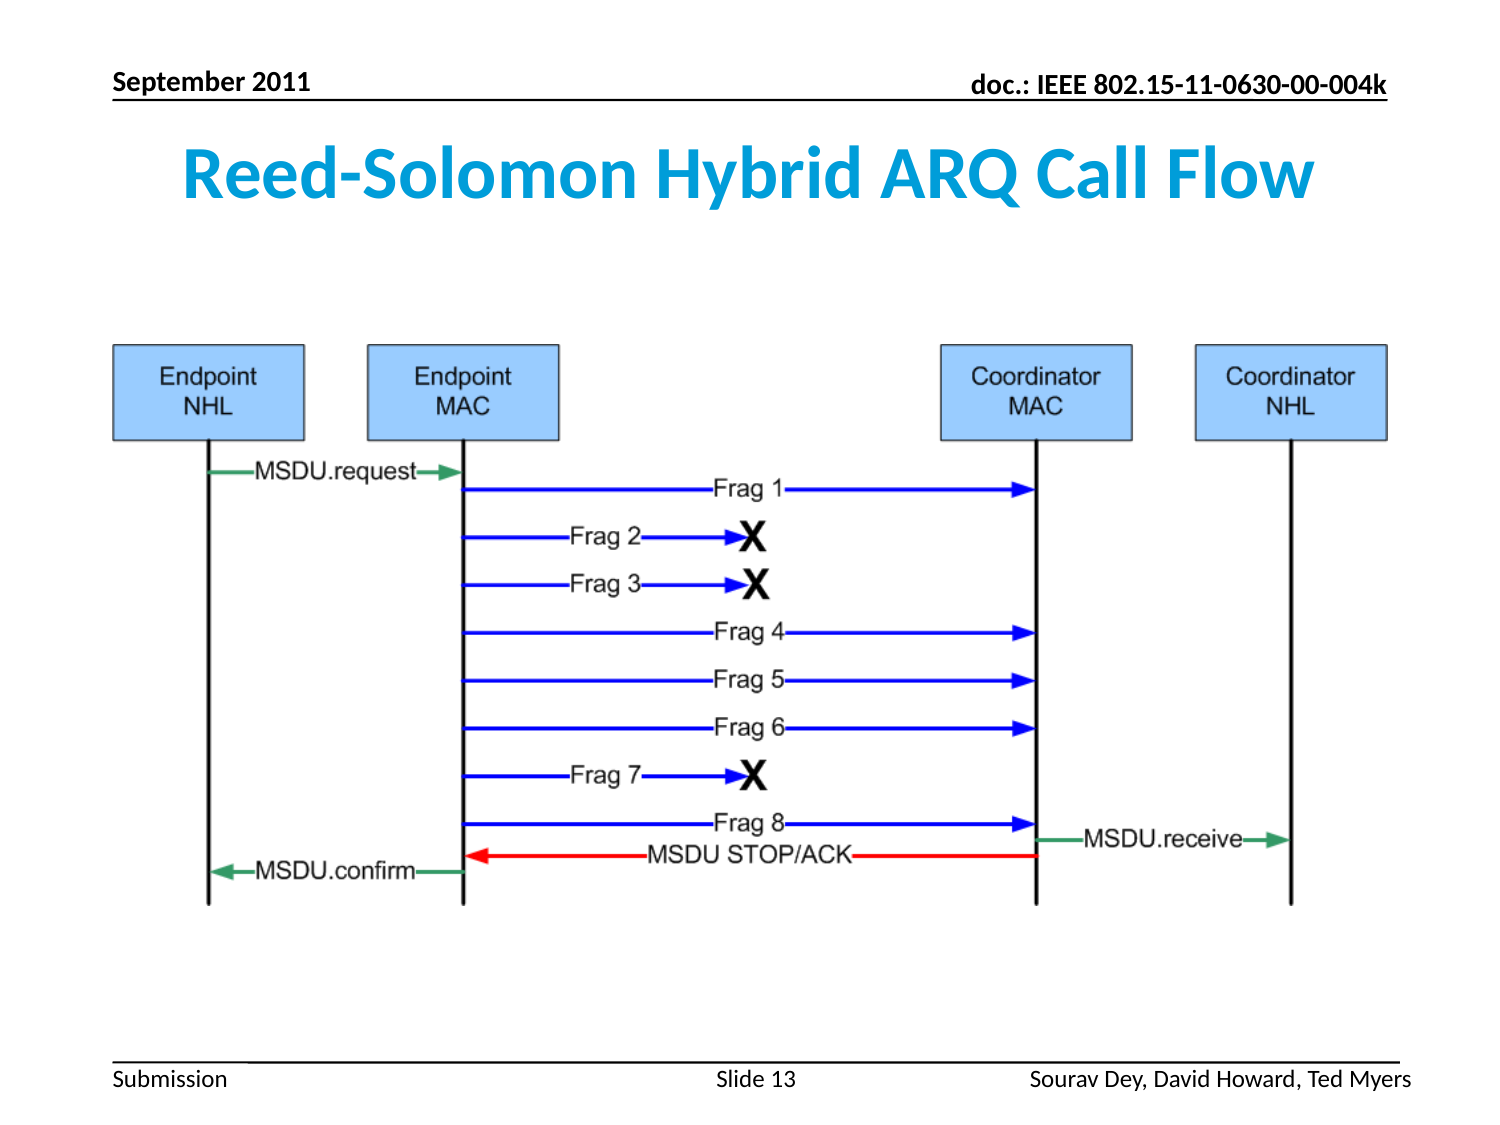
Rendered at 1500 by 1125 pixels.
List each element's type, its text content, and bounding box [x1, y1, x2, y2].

title Reed-Solomon Hybrid ARQ Call Flow [112, 112, 1388, 226]
footer Sourav Dey, David Howard, Ted Myers [899, 1061, 1413, 1093]
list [112, 344, 1388, 906]
slide_number Slide 13 [713, 1061, 799, 1093]
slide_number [112, 61, 376, 98]
